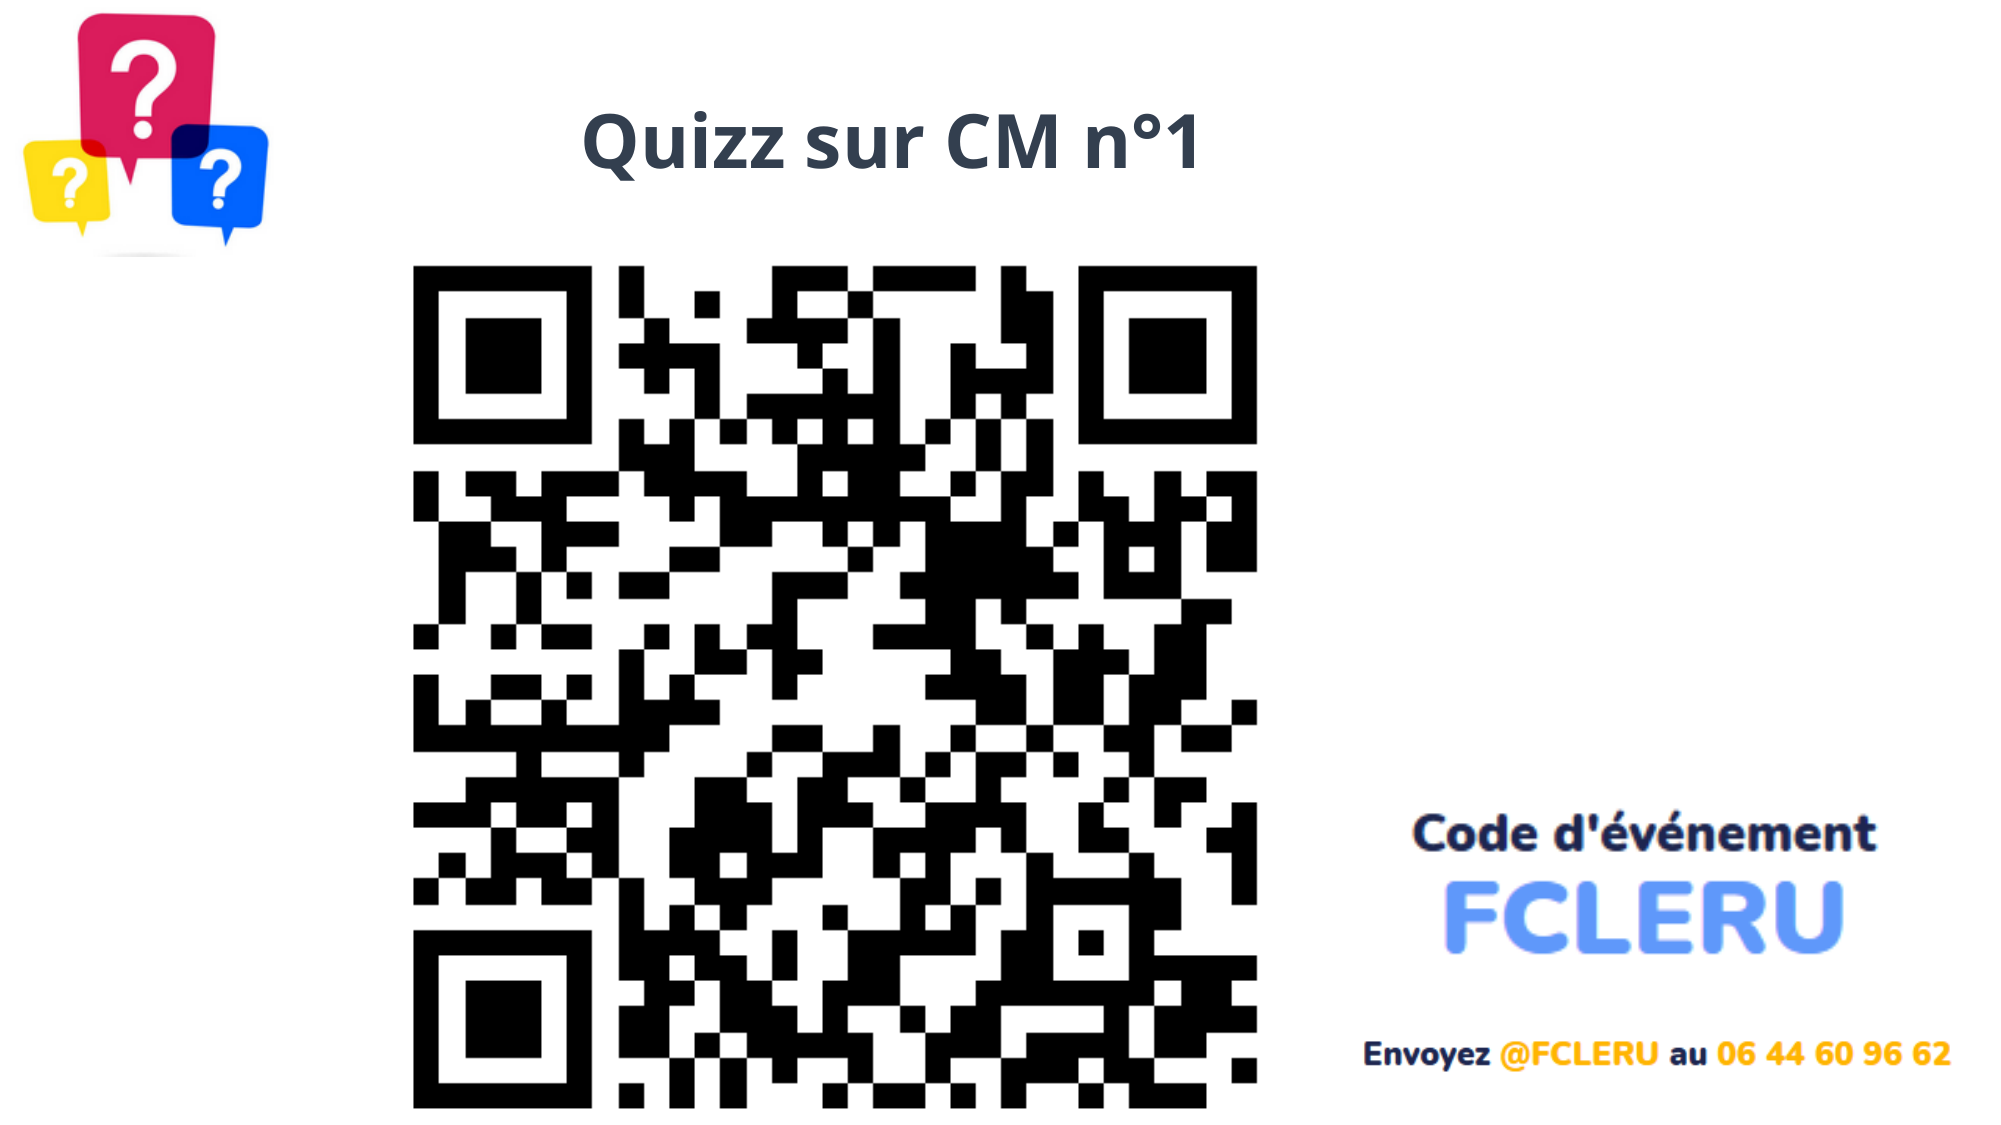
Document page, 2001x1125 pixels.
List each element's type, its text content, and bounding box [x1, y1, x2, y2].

list Quizz sur CM n°1 [284, 41, 1540, 203]
picture [1349, 999, 2000, 1086]
picture [0, 0, 284, 257]
picture [376, 207, 1315, 1125]
picture [1403, 777, 1917, 992]
